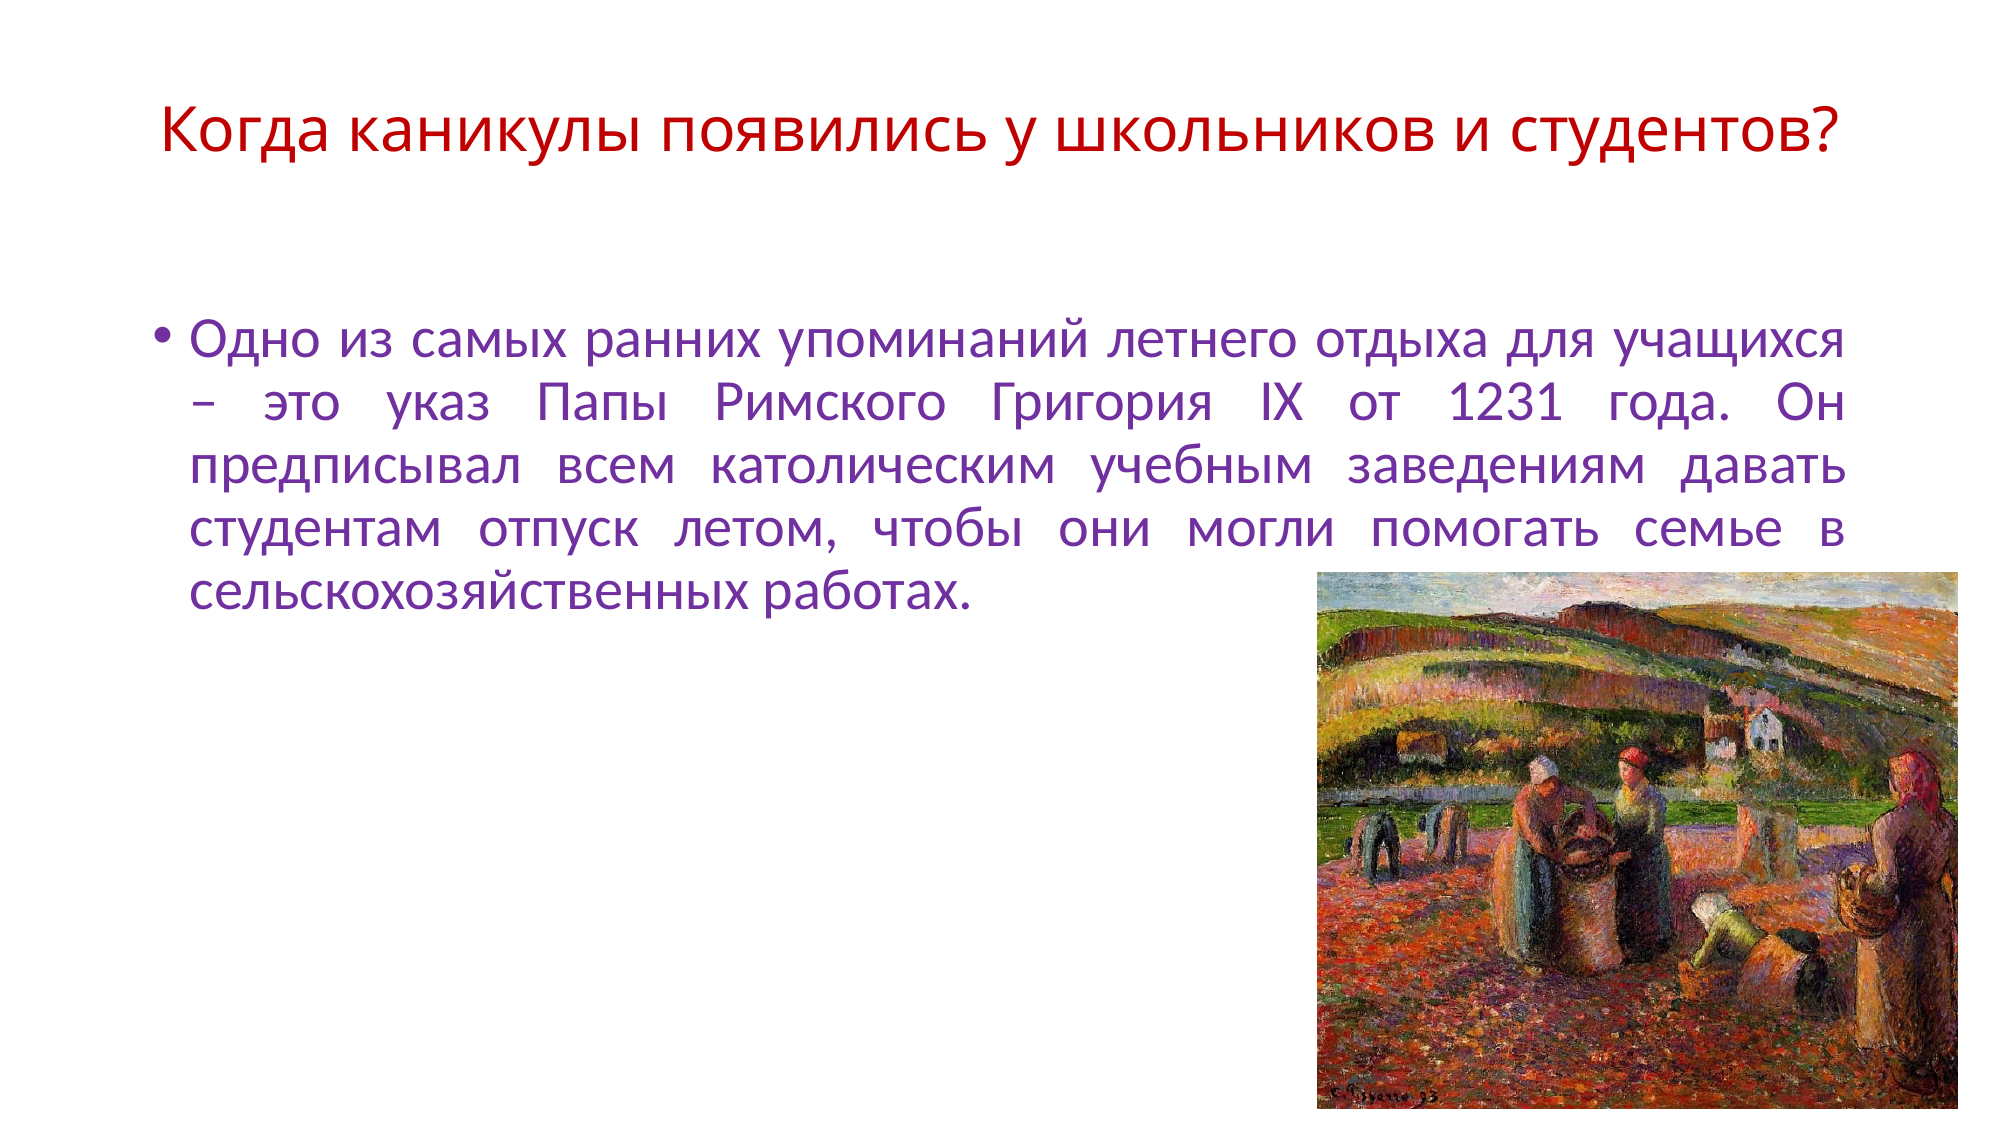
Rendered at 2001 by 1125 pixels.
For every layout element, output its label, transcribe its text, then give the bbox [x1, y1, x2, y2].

picture [1316, 572, 1958, 1109]
title Когда каникулы появились у школьников и студентов? [137, 59, 1863, 278]
list Одно из самых ранних упоминаний летнего отдыха для учащихся – это указ Папы Римского Григория IX от 1231 года. Он предписывал всем католическим учебным заведениям давать студентам отпуск летом, чтобы они могли помогать семье в сельскохозяйственных работах. [137, 299, 1863, 1014]
